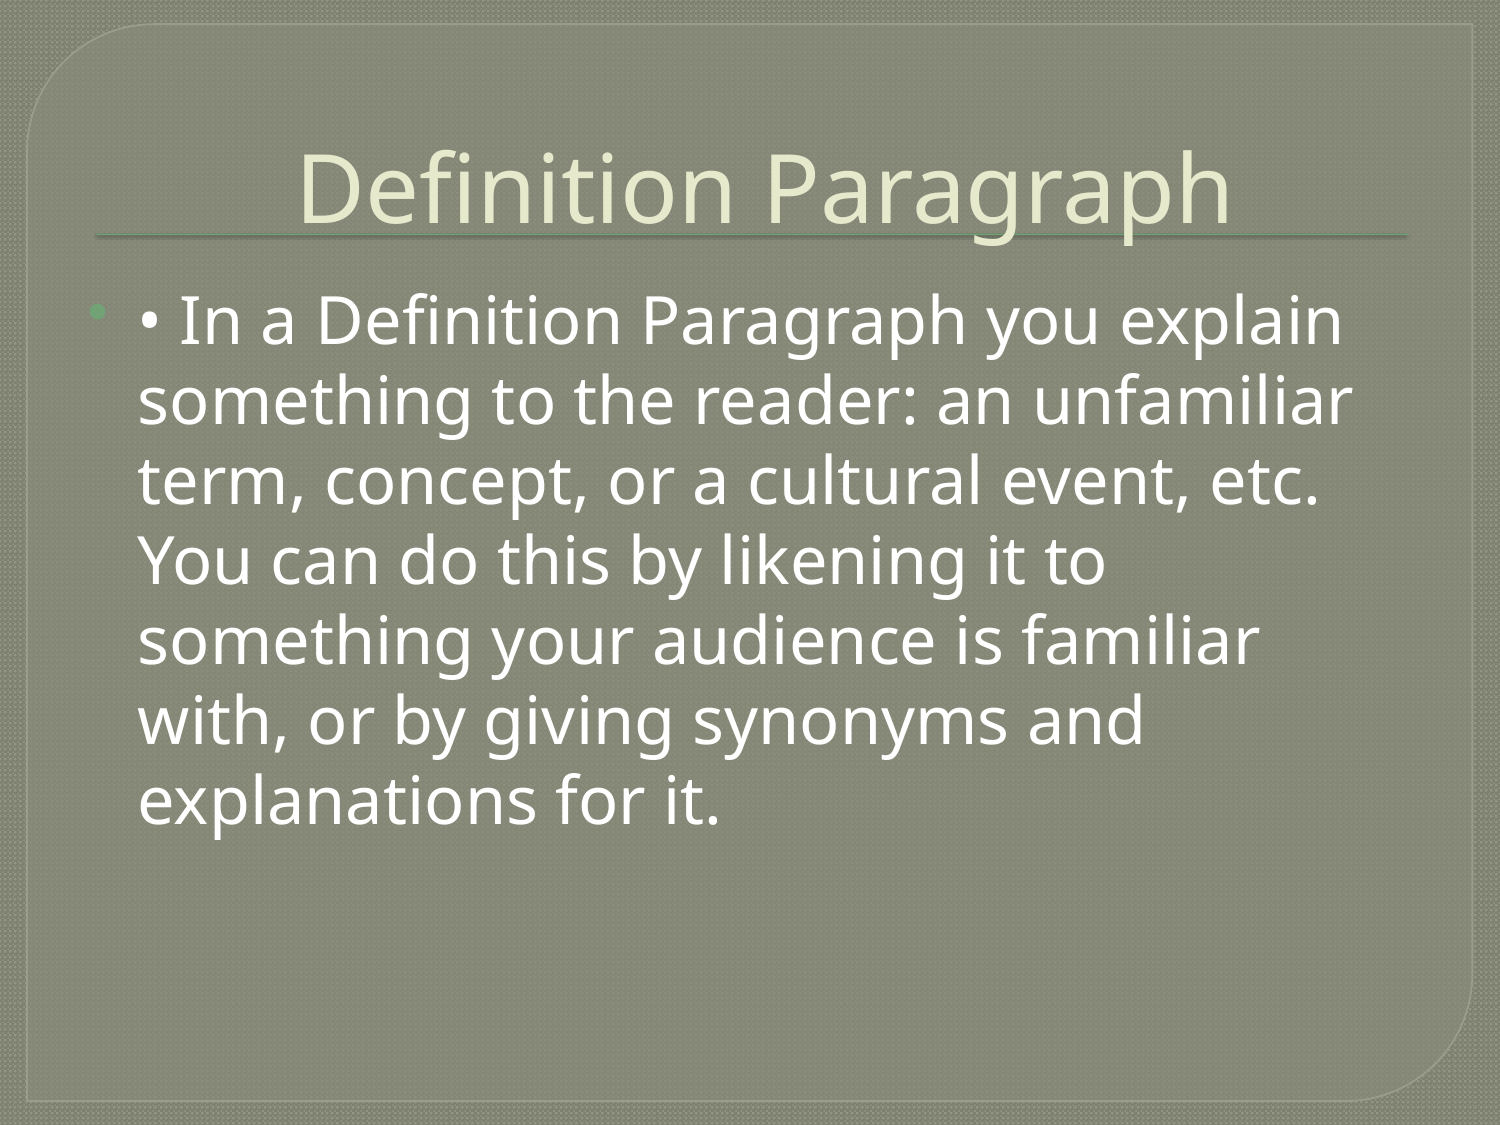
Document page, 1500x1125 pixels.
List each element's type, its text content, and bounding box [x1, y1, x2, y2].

title Definition Paragraph [0, 62, 1250, 250]
list • In a Definition Paragraph you explain something to the reader: an unfamiliar term, concept, or a cultural event, etc. You can do this by likening it to something your audience is familiar with, or by giving synonyms and explanations for it. [75, 270, 1425, 1013]
